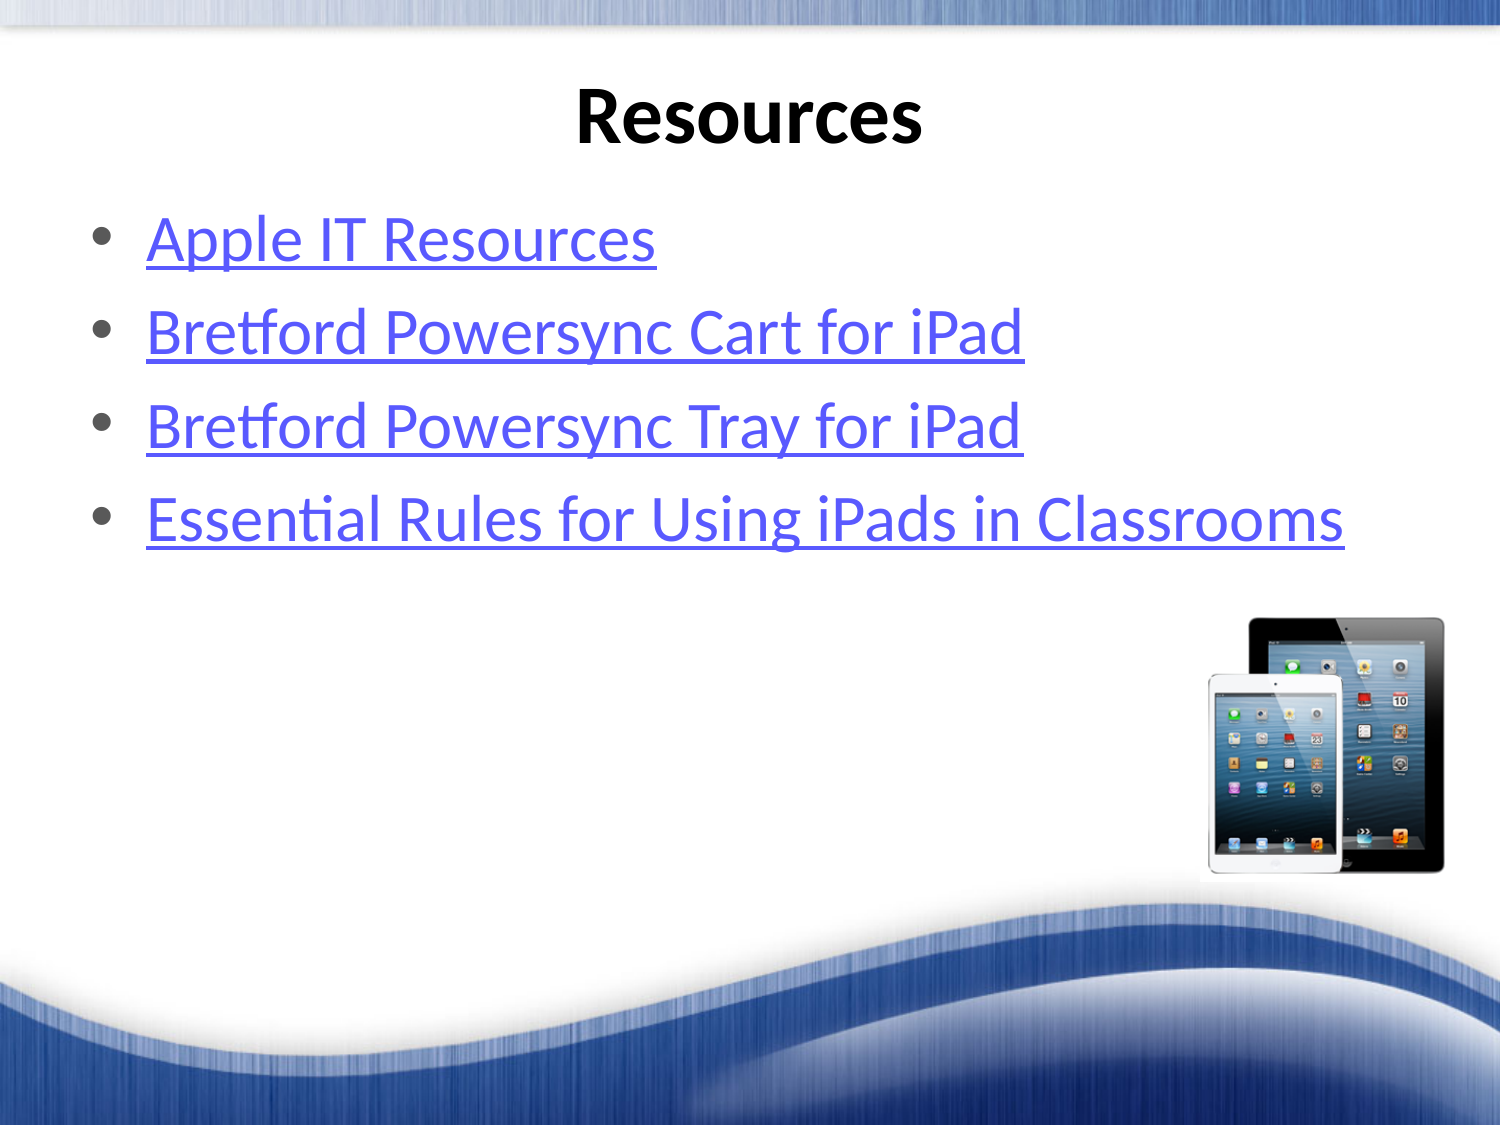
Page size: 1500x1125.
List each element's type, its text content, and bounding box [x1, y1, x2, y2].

picture [0, 0, 1500, 1125]
title Resources [75, 45, 1425, 175]
list Apple IT Resources Bretford Powersync Cart for iPad Bretford Powersync Tray for iPad Essential Rules for Using iPads in Classrooms [75, 187, 1425, 625]
